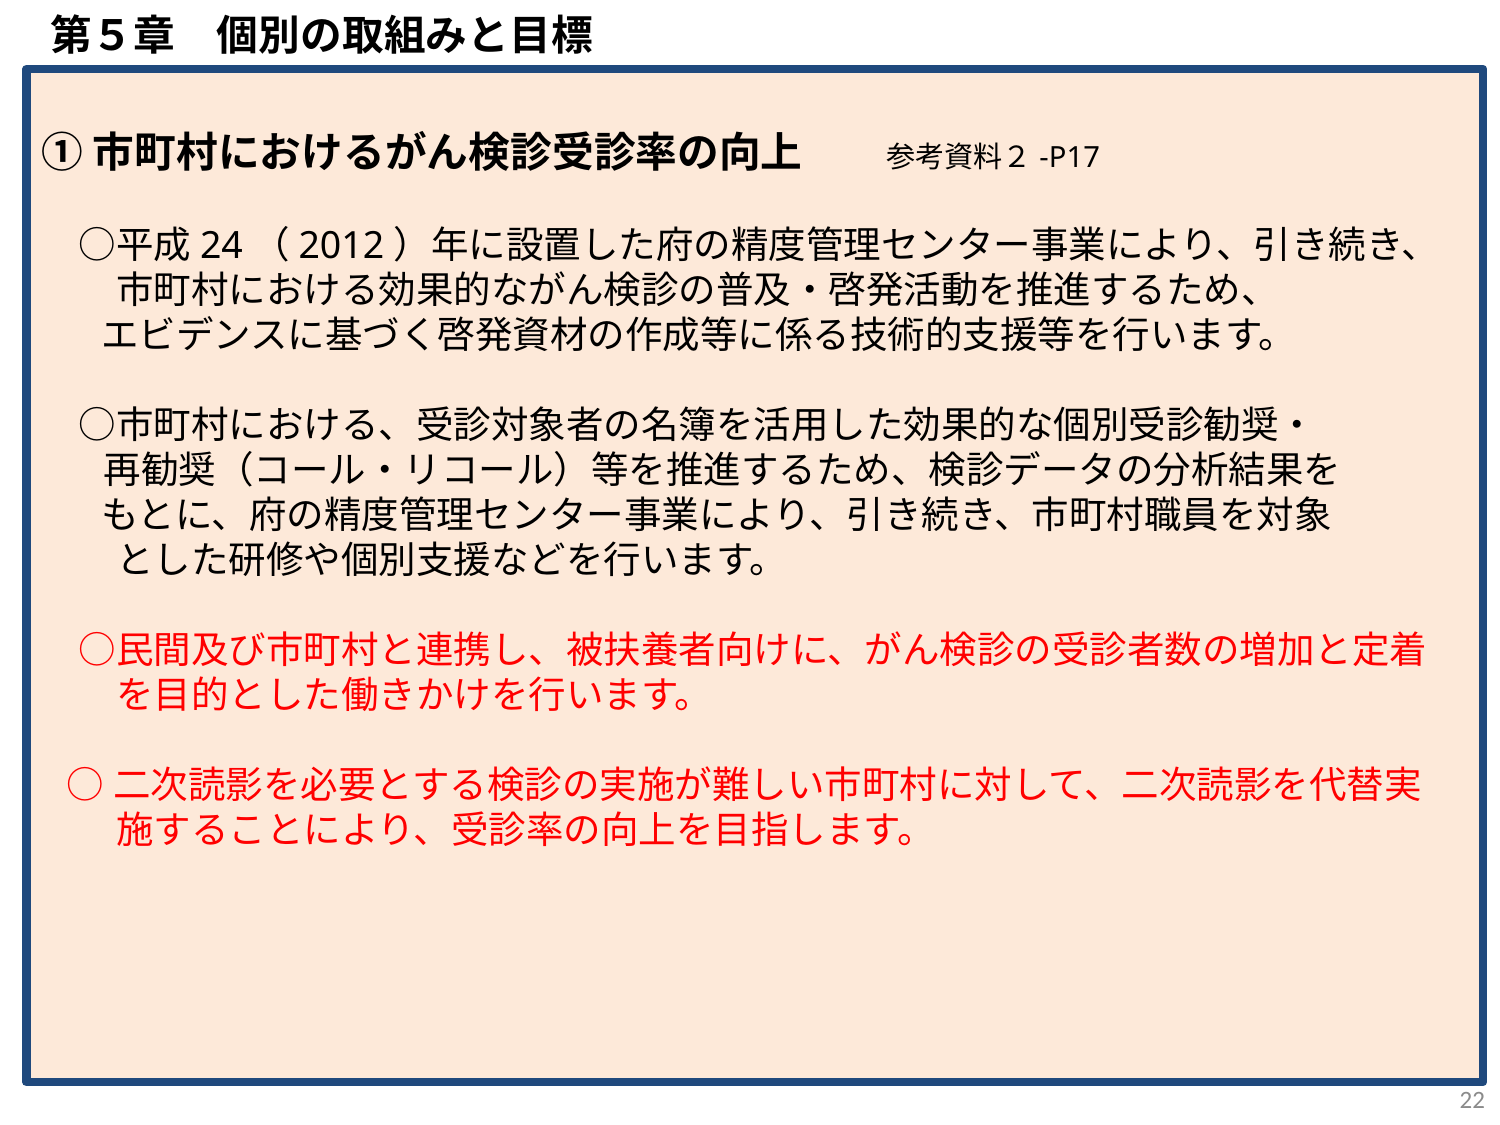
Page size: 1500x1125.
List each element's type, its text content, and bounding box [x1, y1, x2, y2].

text_box ①市町村におけるがん検診受診率の向上 参考資料２-P17 ○平成24（2012）年に設置した府の精度管理センター事業により、引き続き、 市町村における効果的ながん検診の普及・啓発活動を推進するため、 エビデンスに基づく啓発資材の作成等に係る技術的支援等を行います。 ○市町村における、受診対象者の名簿を活用した効果的な個別受診勧奨・ 再勧奨（コール・リコール）等を推進するため、検診データの分析結果を もとに、府の精度管理センター事業により、引き続き、市町村職員を対象 とした研修や個別支援などを行います。 ○民間及び市町村と連携し、被扶養者向けに、がん検診の受診者数の増加と定着 を目的とした働きかけを行います。 ○二次読影を必要とする検診の実施が難しい市町村に対して、二次読影を代替実 施することにより、受診率の向上を目指します。 [24, 67, 1485, 1084]
slide_number 22 [1149, 1061, 1500, 1122]
text_box 第５章 個別の取組みと目標 [35, 1, 957, 67]
